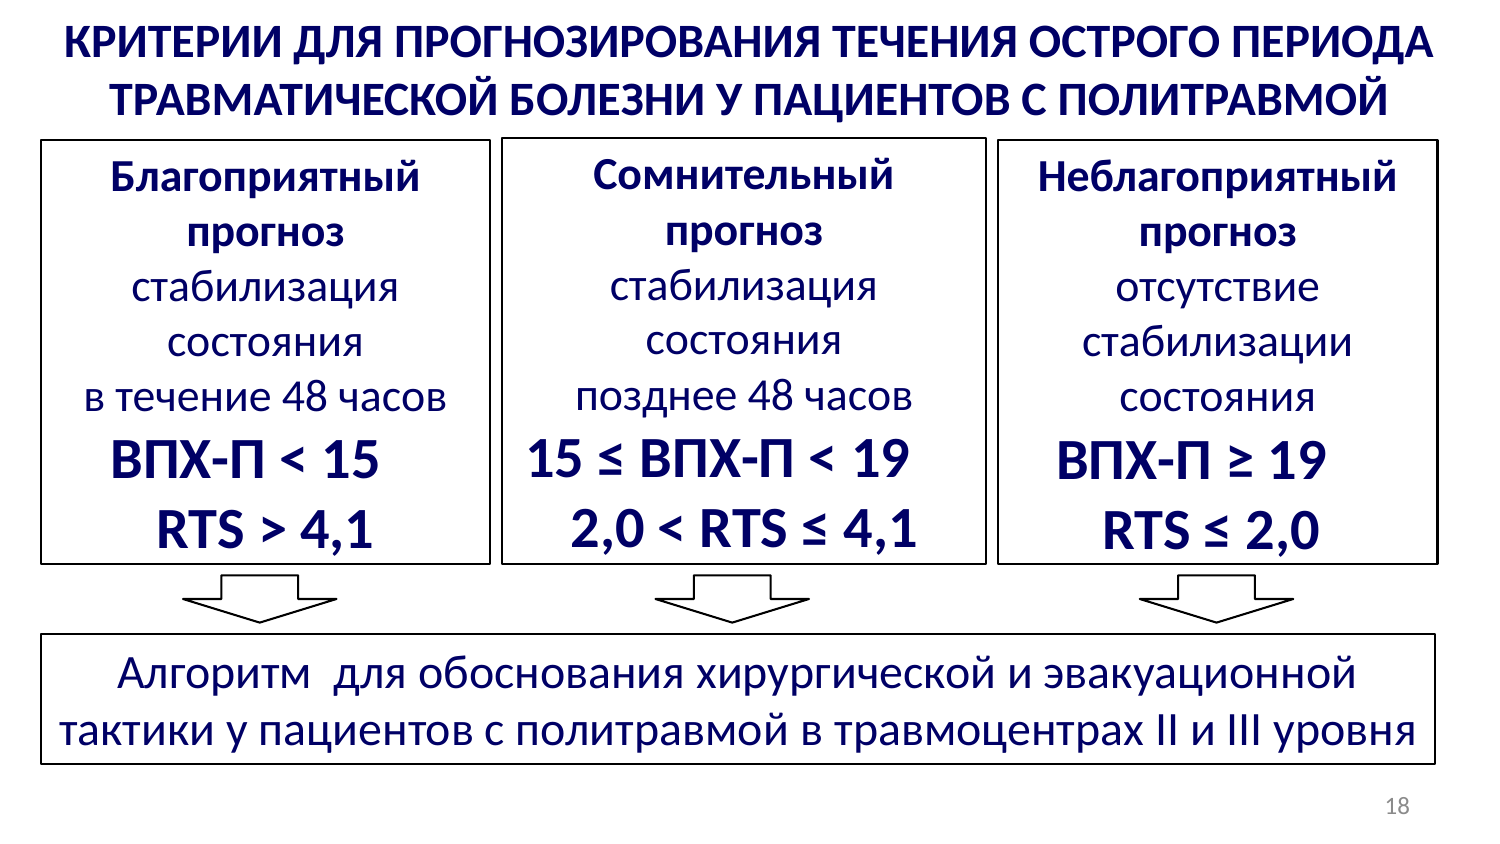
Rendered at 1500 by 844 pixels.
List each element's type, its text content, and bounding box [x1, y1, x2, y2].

text_box Сомнительный прогноз стабилизация состояния позднее 48 часов 15 ≤ ВПХ-П < 19 2,0 < RTS ≤ 4,1 [501, 138, 987, 564]
text_box [653, 573, 812, 625]
text_box [1137, 573, 1296, 625]
text_box Алгоритм для обоснования хирургической и эвакуационной тактики у пациентов с политравмой в травмоцентрах II и III уровня [41, 634, 1436, 765]
text_box Неблагоприятный прогноз отсутствие стабилизации состояния ВПХ-П ≥ 19 RTS ≤ 2,0 [998, 140, 1438, 564]
text_box [180, 573, 339, 625]
text_box Благоприятный прогноз стабилизация состояния в течение 48 часов ВПХ-П < 15 RTS > 4,1 [41, 139, 491, 564]
title КРИТЕРИИ ДЛЯ ПРОГНОЗИРОВАНИЯ ТЕЧЕНИЯ ОСТРОГО ПЕРИОДА ТРАВМАТИЧЕСКОЙ БОЛЕЗНИ У ПАЦИЕНТОВ С ПОЛИТРАВМОЙ [29, 0, 1471, 139]
slide_number 18 [1074, 782, 1425, 827]
